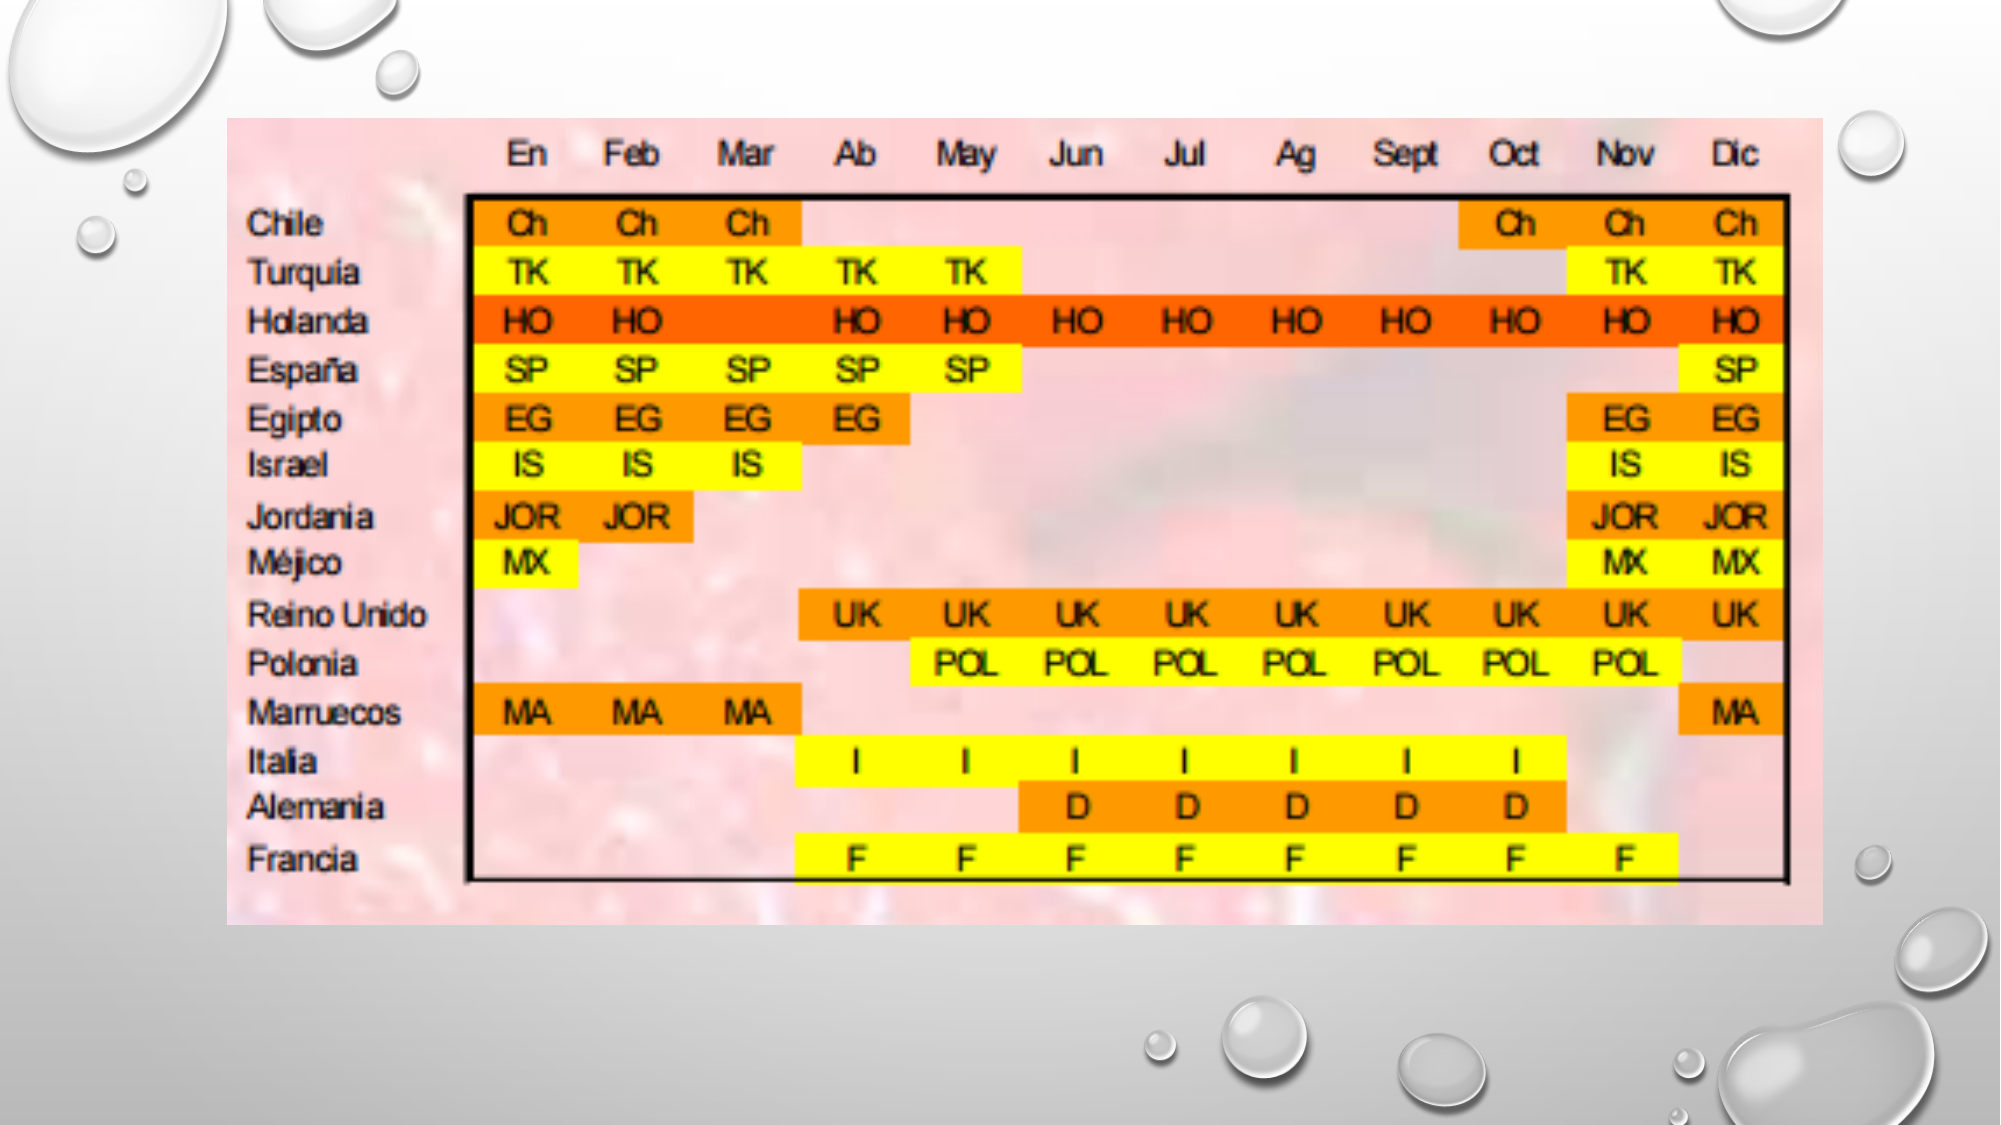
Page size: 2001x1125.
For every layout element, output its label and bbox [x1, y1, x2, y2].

picture [0, 0, 2000, 1125]
list [227, 117, 1823, 925]
